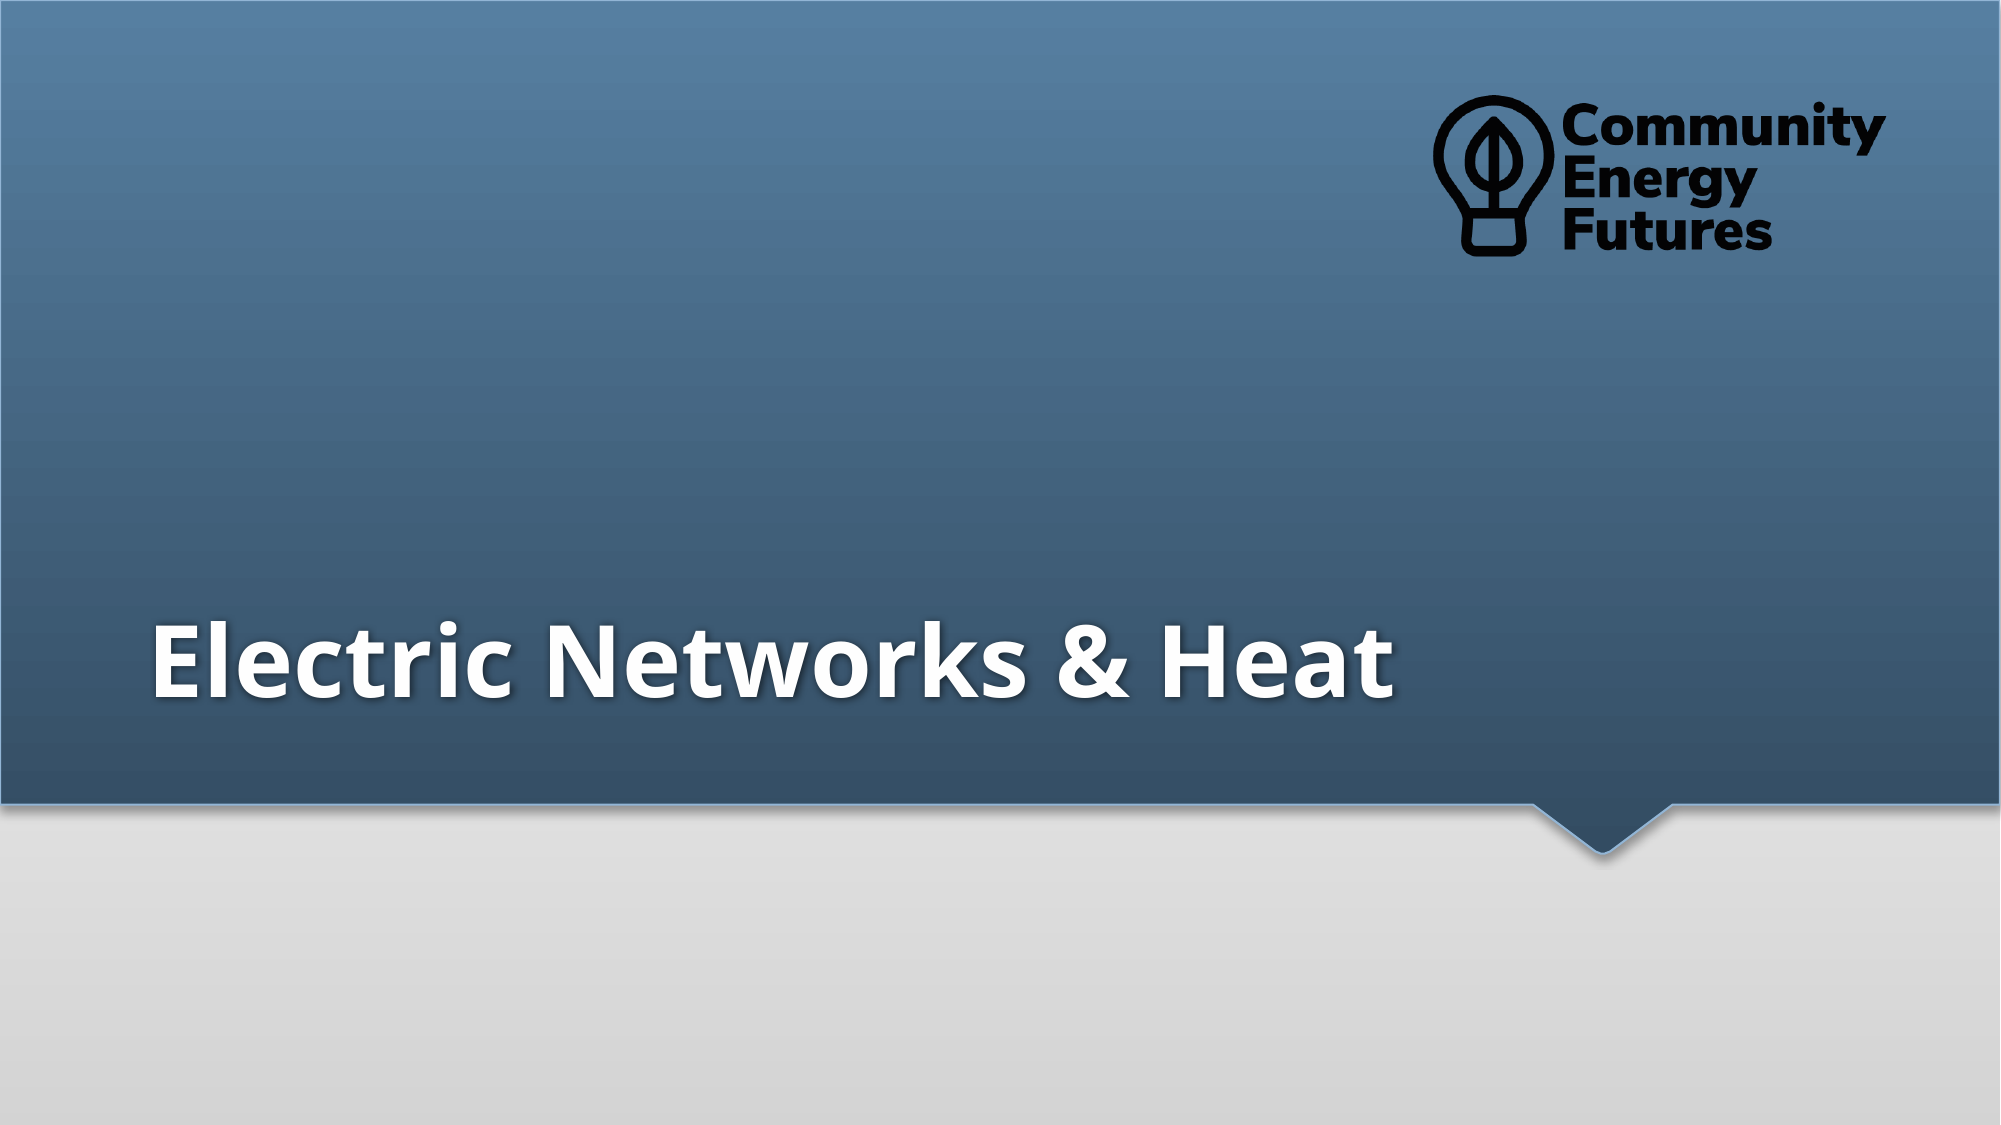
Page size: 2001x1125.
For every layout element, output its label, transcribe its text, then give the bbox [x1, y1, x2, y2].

picture [1425, 88, 1893, 263]
title Electric Networks & Heat [132, 484, 1866, 726]
